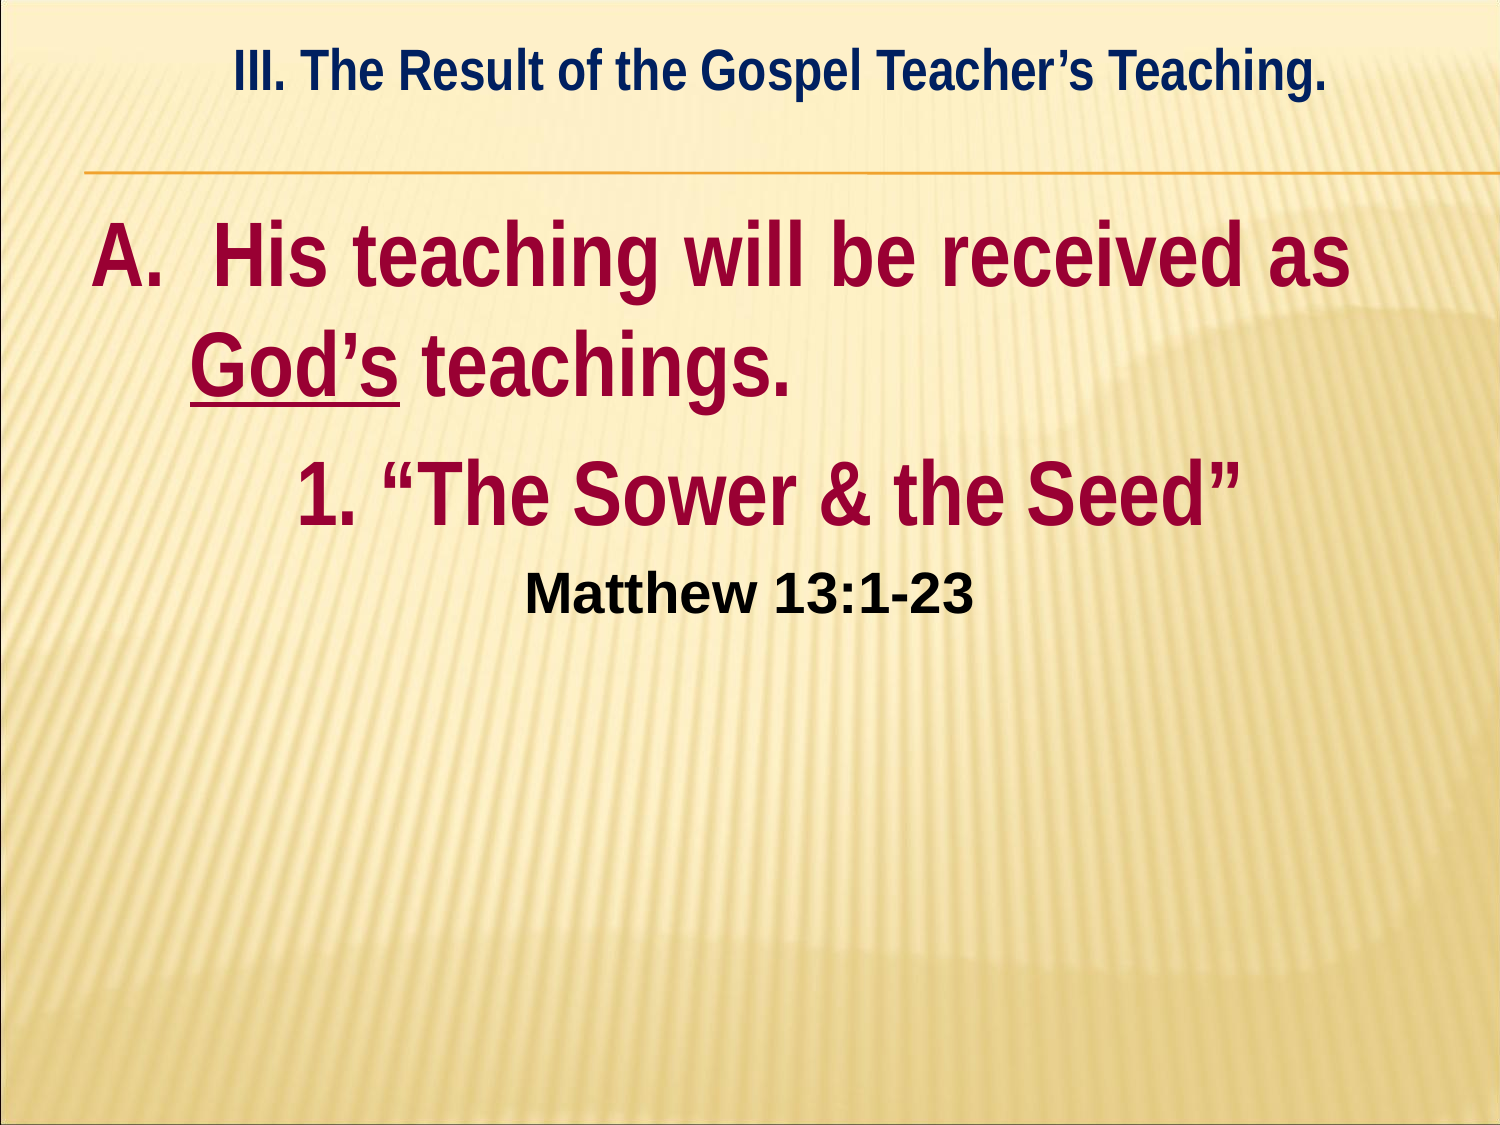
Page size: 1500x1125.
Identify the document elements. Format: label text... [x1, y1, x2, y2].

picture [0, 0, 1500, 1125]
list A. His teaching will be received as God’s teachings. 1. “The Sower & the Seed” Matthew 13:1-23 [75, 187, 1425, 1038]
text_box III. The Result of the Gospel Teacher’s Teaching. [137, 24, 1425, 110]
